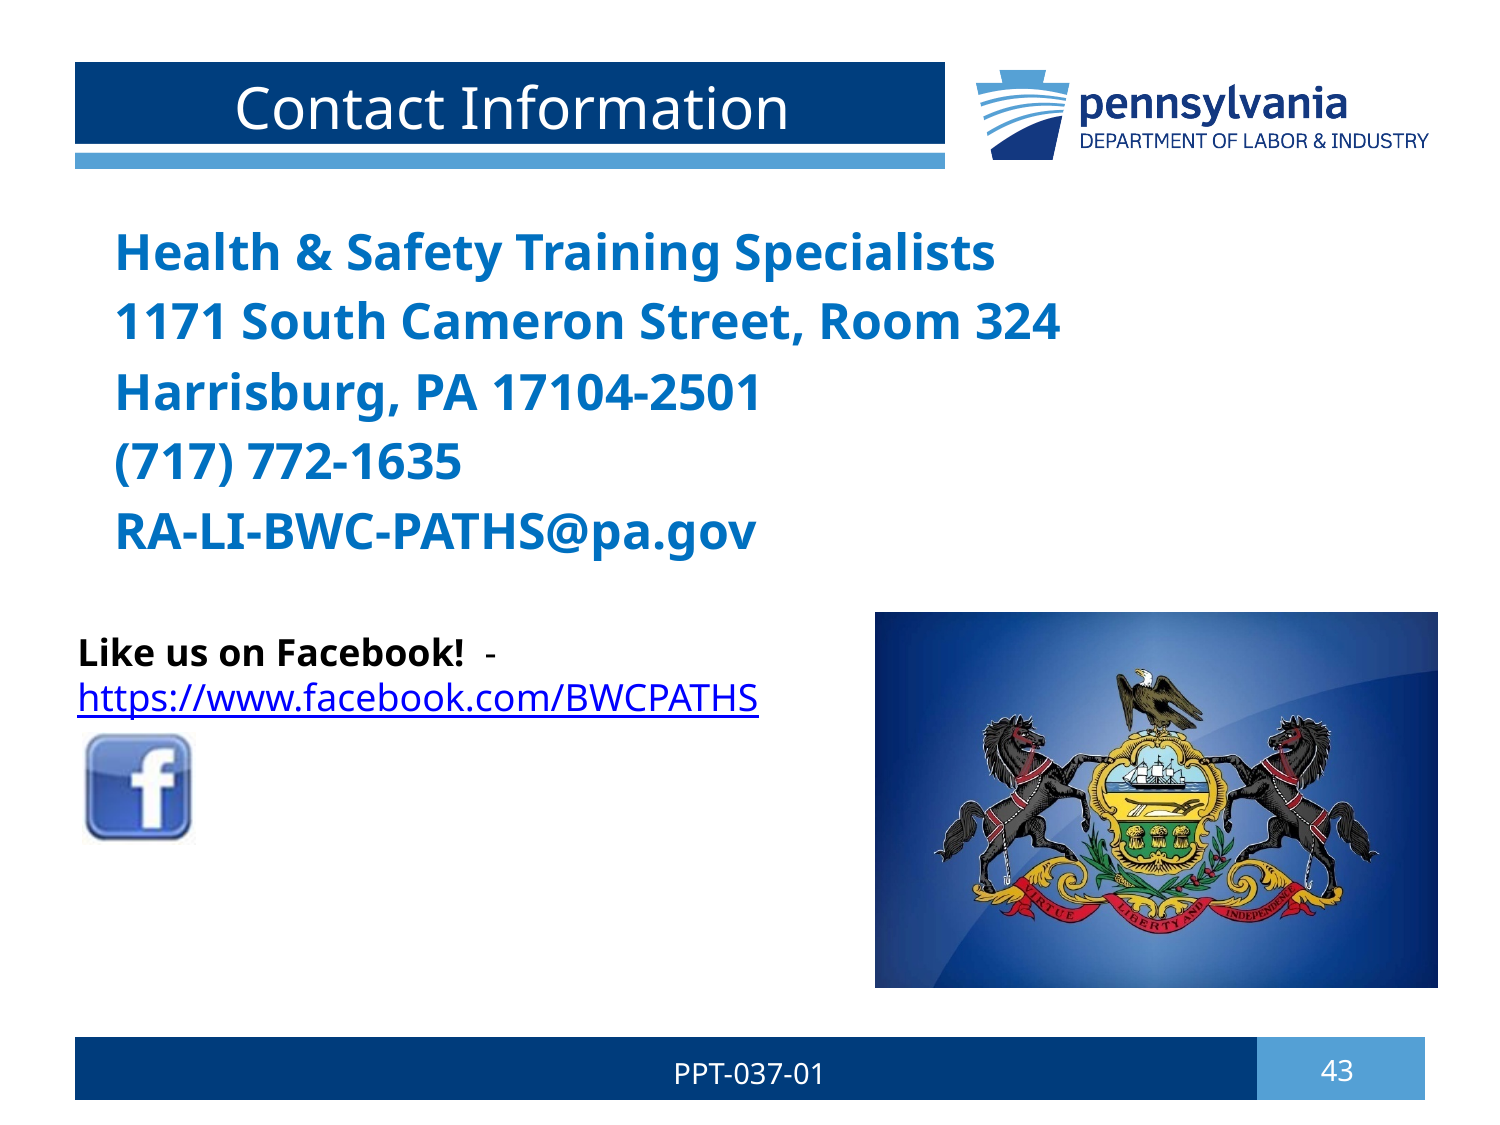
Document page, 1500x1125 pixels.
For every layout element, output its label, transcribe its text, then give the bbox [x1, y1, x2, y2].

picture [75, 62, 1429, 169]
subtitle Health & Safety Training Specialists 1171 South Cameron Street, Room 324 Harrisburg, PA 17104-2501 (717) 772-1635 RA-LI-BWC-PATHS@pa.gov [99, 212, 1400, 588]
title Contact Information [75, 62, 950, 150]
picture [874, 612, 1438, 988]
footer PPT-037-01 [512, 1042, 988, 1103]
text_box Like us on Facebook! - https://www.facebook.com/BWCPATHS [62, 621, 850, 733]
picture [75, 1037, 1425, 1100]
slide_number 43 [1250, 1042, 1425, 1103]
picture [82, 732, 196, 846]
